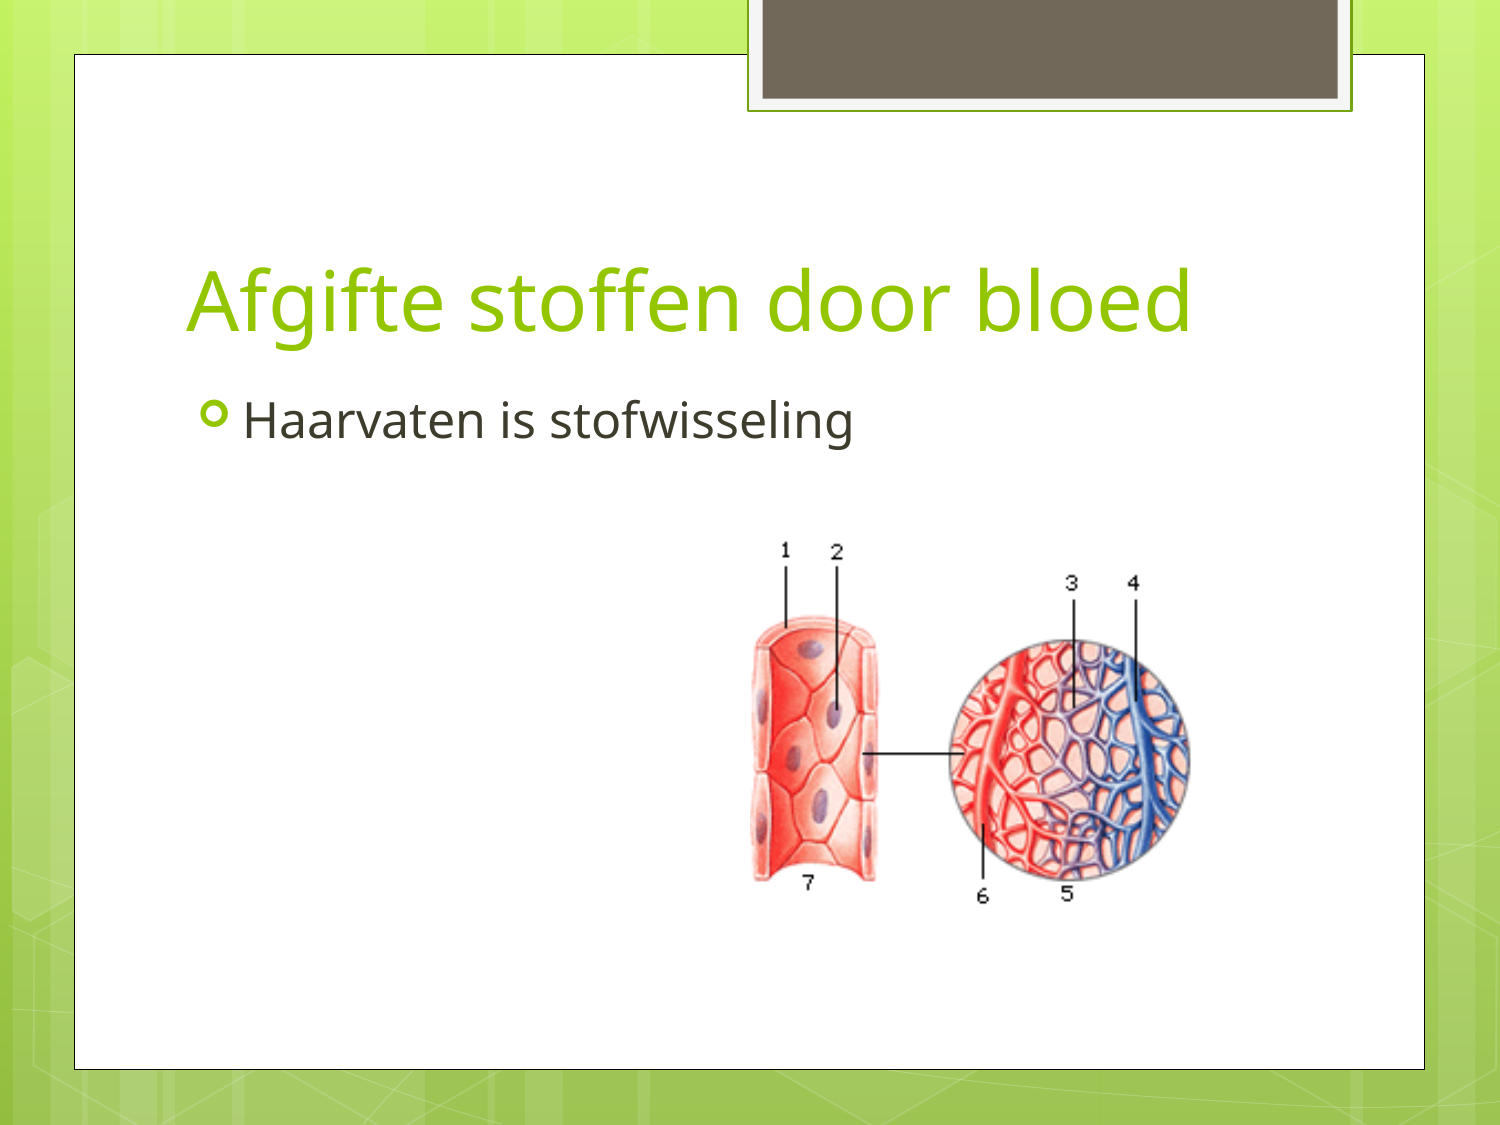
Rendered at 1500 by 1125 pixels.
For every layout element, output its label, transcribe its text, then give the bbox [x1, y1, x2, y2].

picture [749, 538, 1193, 913]
title Afgifte stoffen door bloed [171, 168, 1324, 357]
list Haarvaten is stofwisseling [171, 381, 1283, 957]
